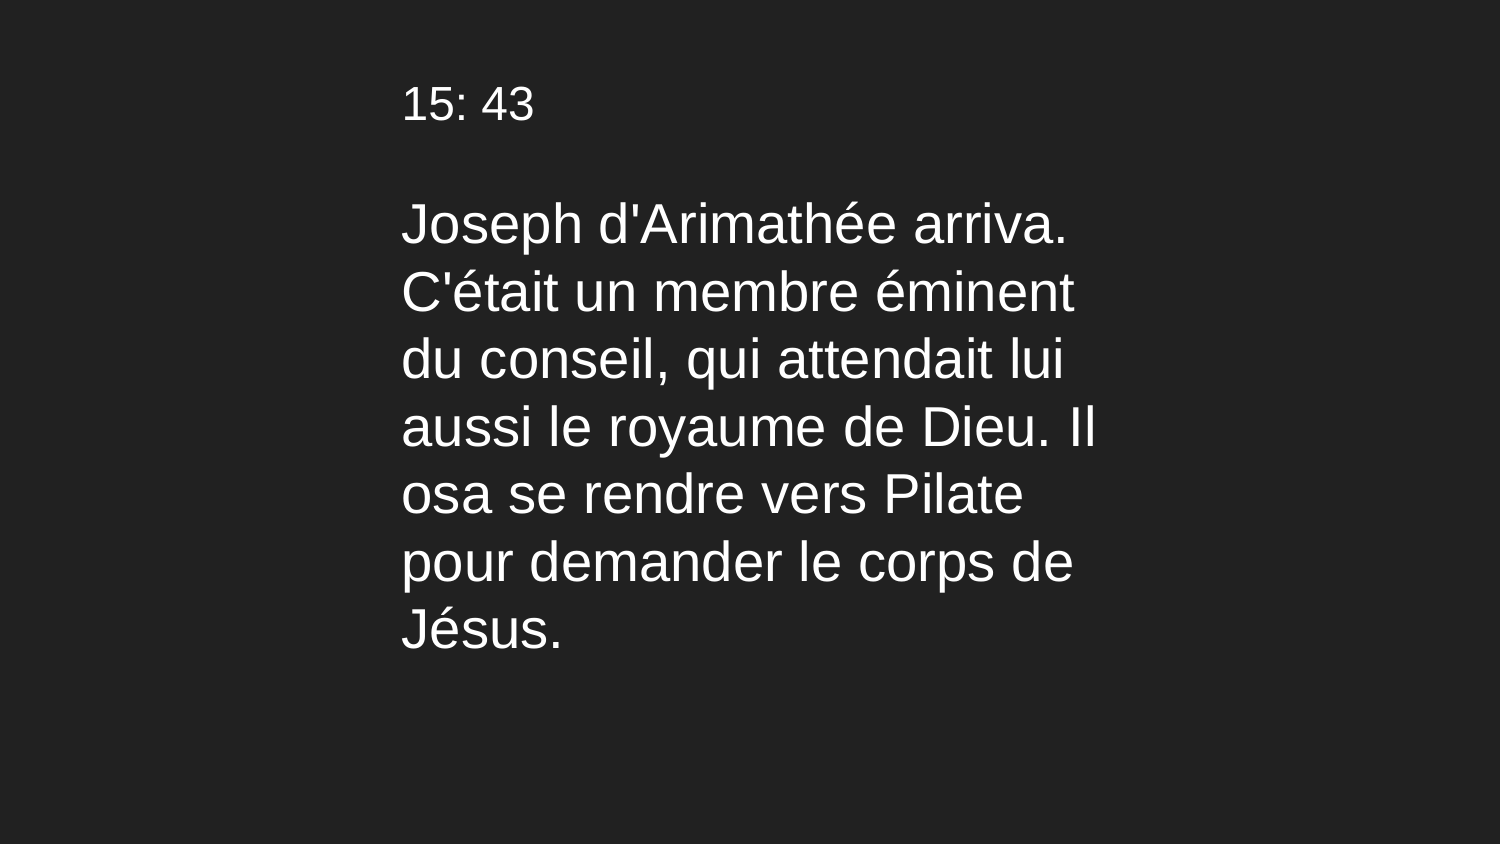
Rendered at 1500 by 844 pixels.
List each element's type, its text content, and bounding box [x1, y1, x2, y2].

text_box 15: 43 Joseph d'Arimathée arriva. C'était un membre éminent du conseil, qui attendait lui aussi le royaume de Dieu. Il osa se rendre vers Pilate pour demander le corps de Jésus. [386, 57, 1159, 676]
